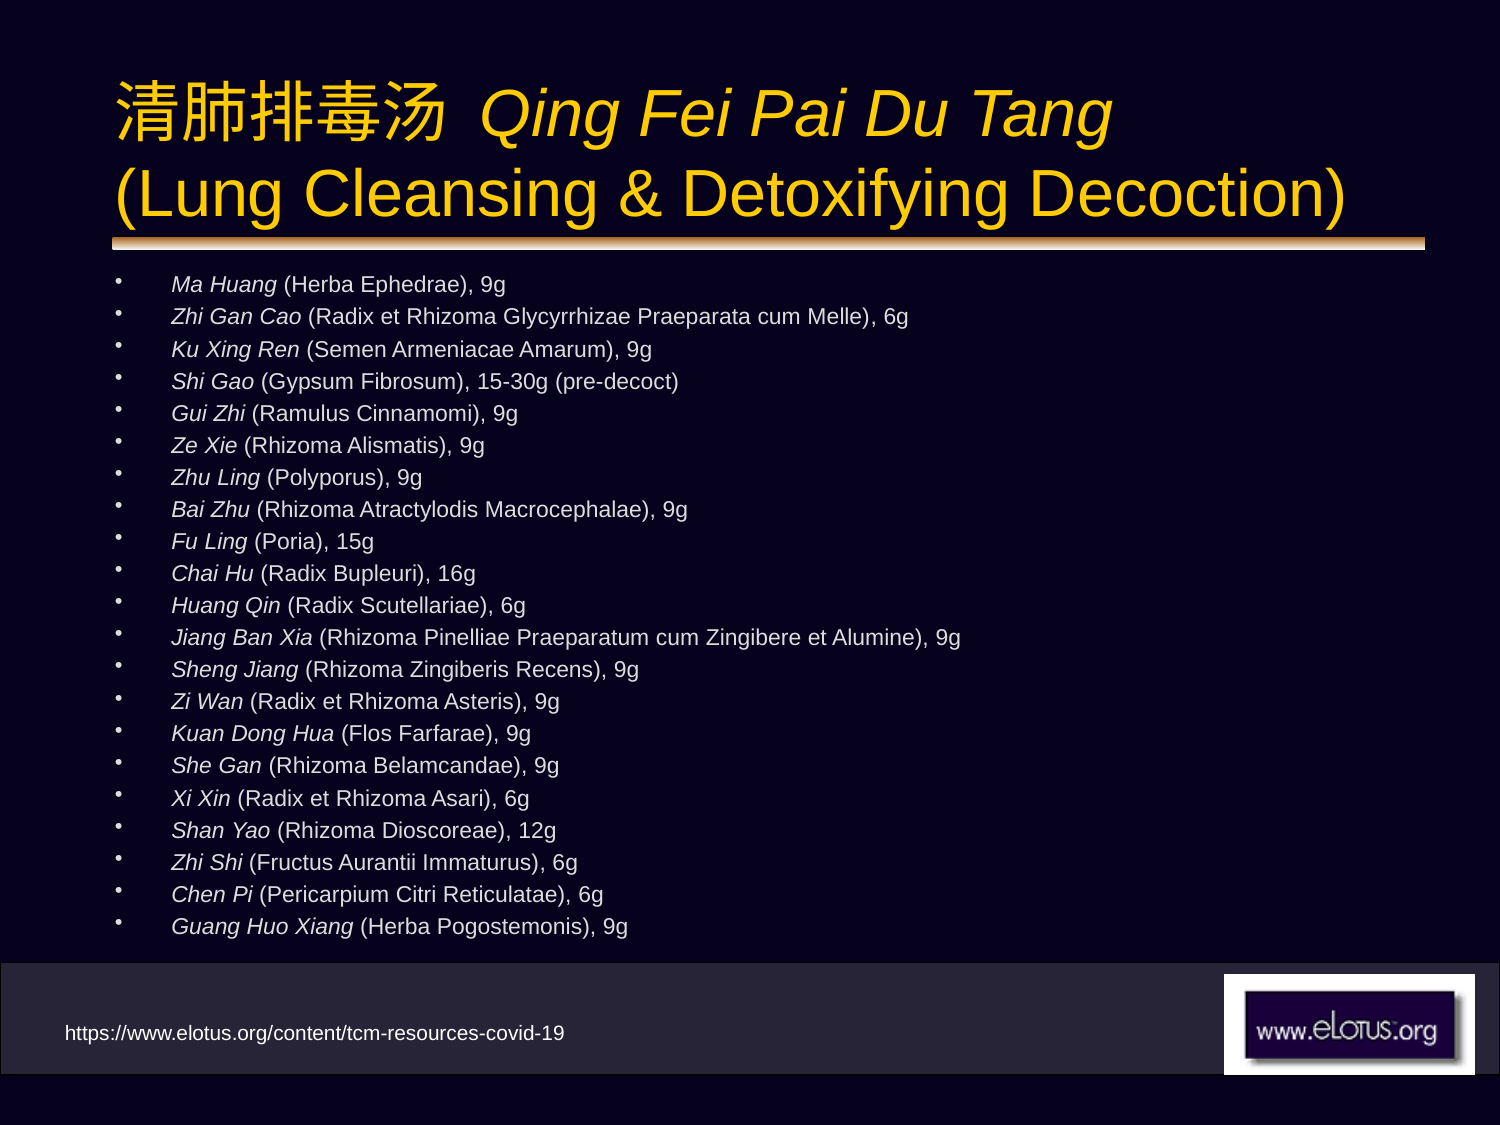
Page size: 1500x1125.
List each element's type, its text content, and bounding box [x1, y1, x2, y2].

text_box https://www.elotus.org/content/tcm-resources-covid-19 [49, 1012, 800, 1053]
title 清肺排毒汤 Qing Fei Pai Du Tang (Lung Cleansing & Detoxifying Decoction) [99, 87, 1451, 213]
list Ma Huang (Herba Ephedrae), 9g Zhi Gan Cao (Radix et Rhizoma Glycyrrhizae Praeparata cum Melle), 6g Ku Xing Ren (Semen Armeniacae Amarum), 9g Shi Gao (Gypsum Fibrosum), 15-30g (pre-decoct) Gui Zhi (Ramulus Cinnamomi), 9g Ze Xie (Rhizoma Alismatis), 9g Zhu Ling (Polyporus), 9g Bai Zhu (Rhizoma Atractylodis Macrocephalae), 9g Fu Ling (Poria), 15g Chai Hu (Radix Bupleuri), 16g Huang Qin (Radix Scutellariae), 6g Jiang Ban Xia (Rhizoma Pinelliae Praeparatum cum Zingibere et Alumine), 9g Sheng Jiang (Rhizoma Zingiberis Recens), 9g Zi Wan (Radix et Rhizoma Asteris), 9g Kuan Dong Hua (Flos Farfarae), 9g She Gan (Rhizoma Belamcandae), 9g Xi Xin (Radix et Rhizoma Asari), 6g Shan Yao (Rhizoma Dioscoreae), 12g Zhi Shi (Fructus Aurantii Immaturus), 6g Chen Pi (Pericarpium Citri Reticulatae), 6g Guang Huo Xiang (Herba Pogostemonis), 9g [99, 262, 1476, 976]
picture [1224, 976, 1475, 1075]
